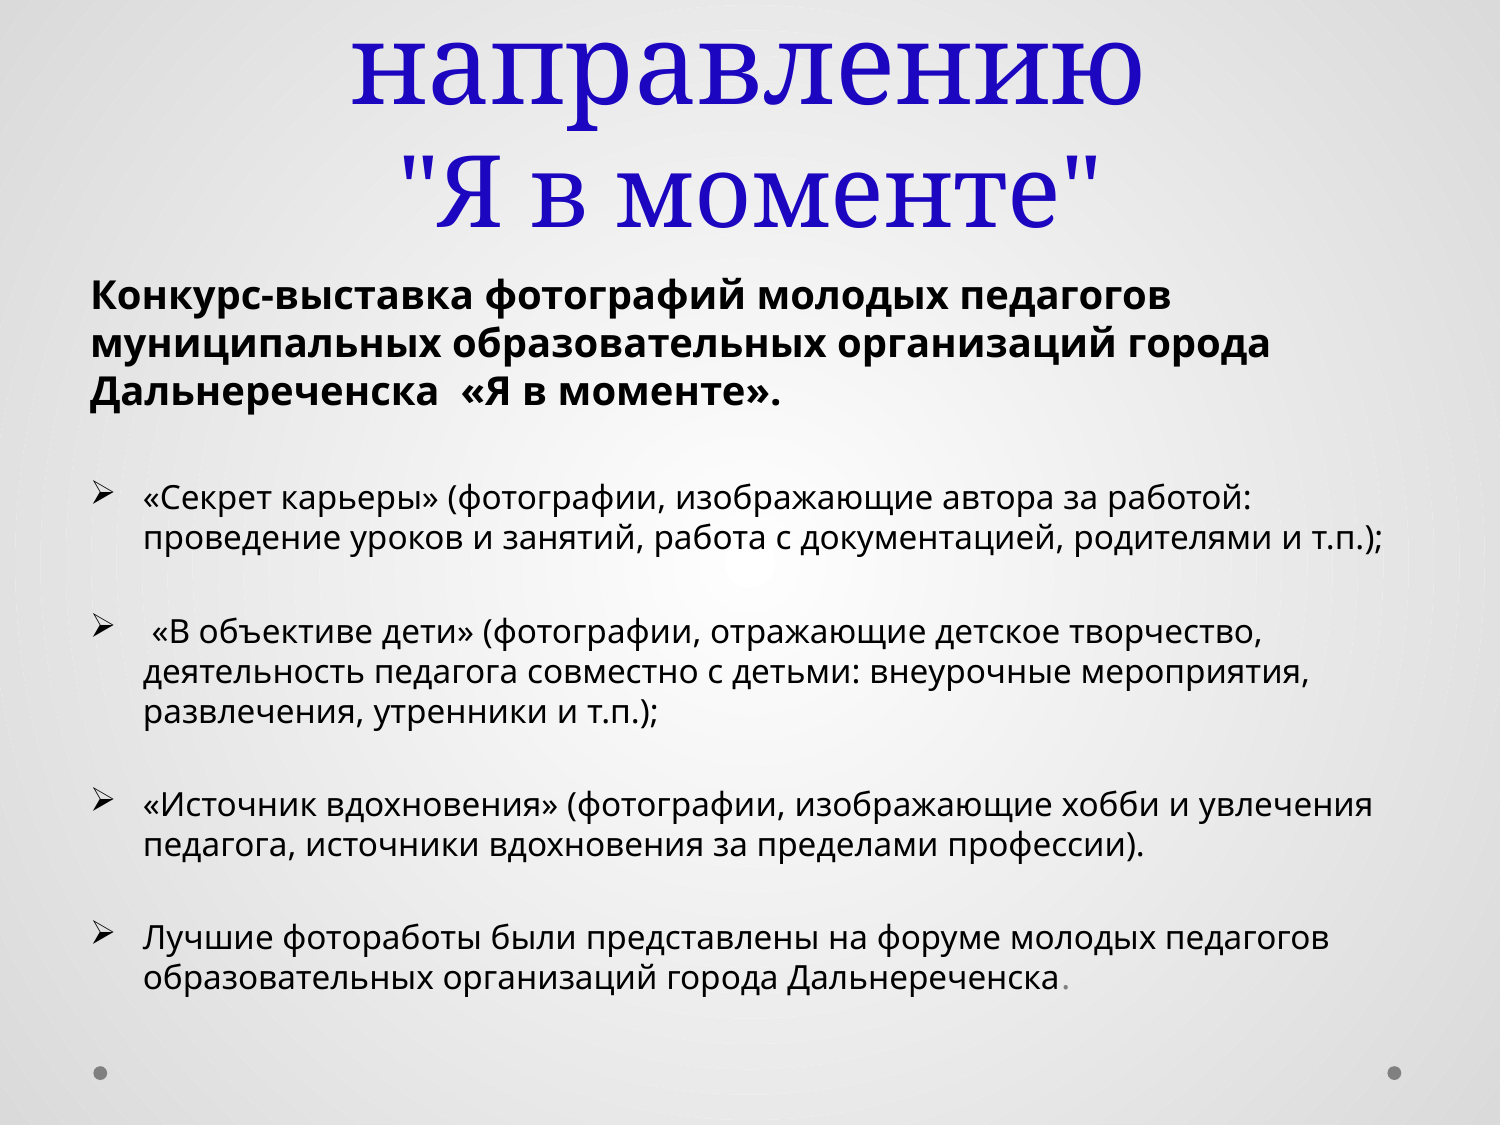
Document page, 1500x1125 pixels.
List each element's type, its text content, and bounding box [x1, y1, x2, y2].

title Работа по направлению "Я в моменте" [88, 54, 1439, 256]
list Конкурс-выставка фотографий молодых педагогов муниципальных образовательных организаций города Дальнереченска «Я в моменте». «Секрет карьеры» (фотографии, изображающие автора за работой: проведение уроков и занятий, работа с документацией, родителями и т.п.); «В объективе дети» (фотографии, отражающие детское творчество, деятельность педагога совместно с детьми: внеурочные мероприятия, развлечения, утренники и т.п.); «Источник вдохновения» (фотографии, изображающие хобби и увлечения педагога, источники вдохновения за пределами профессии). Лучшие фотоработы были представлены на форуме молодых педагогов образовательных организаций города Дальнереченска. [75, 262, 1425, 1005]
